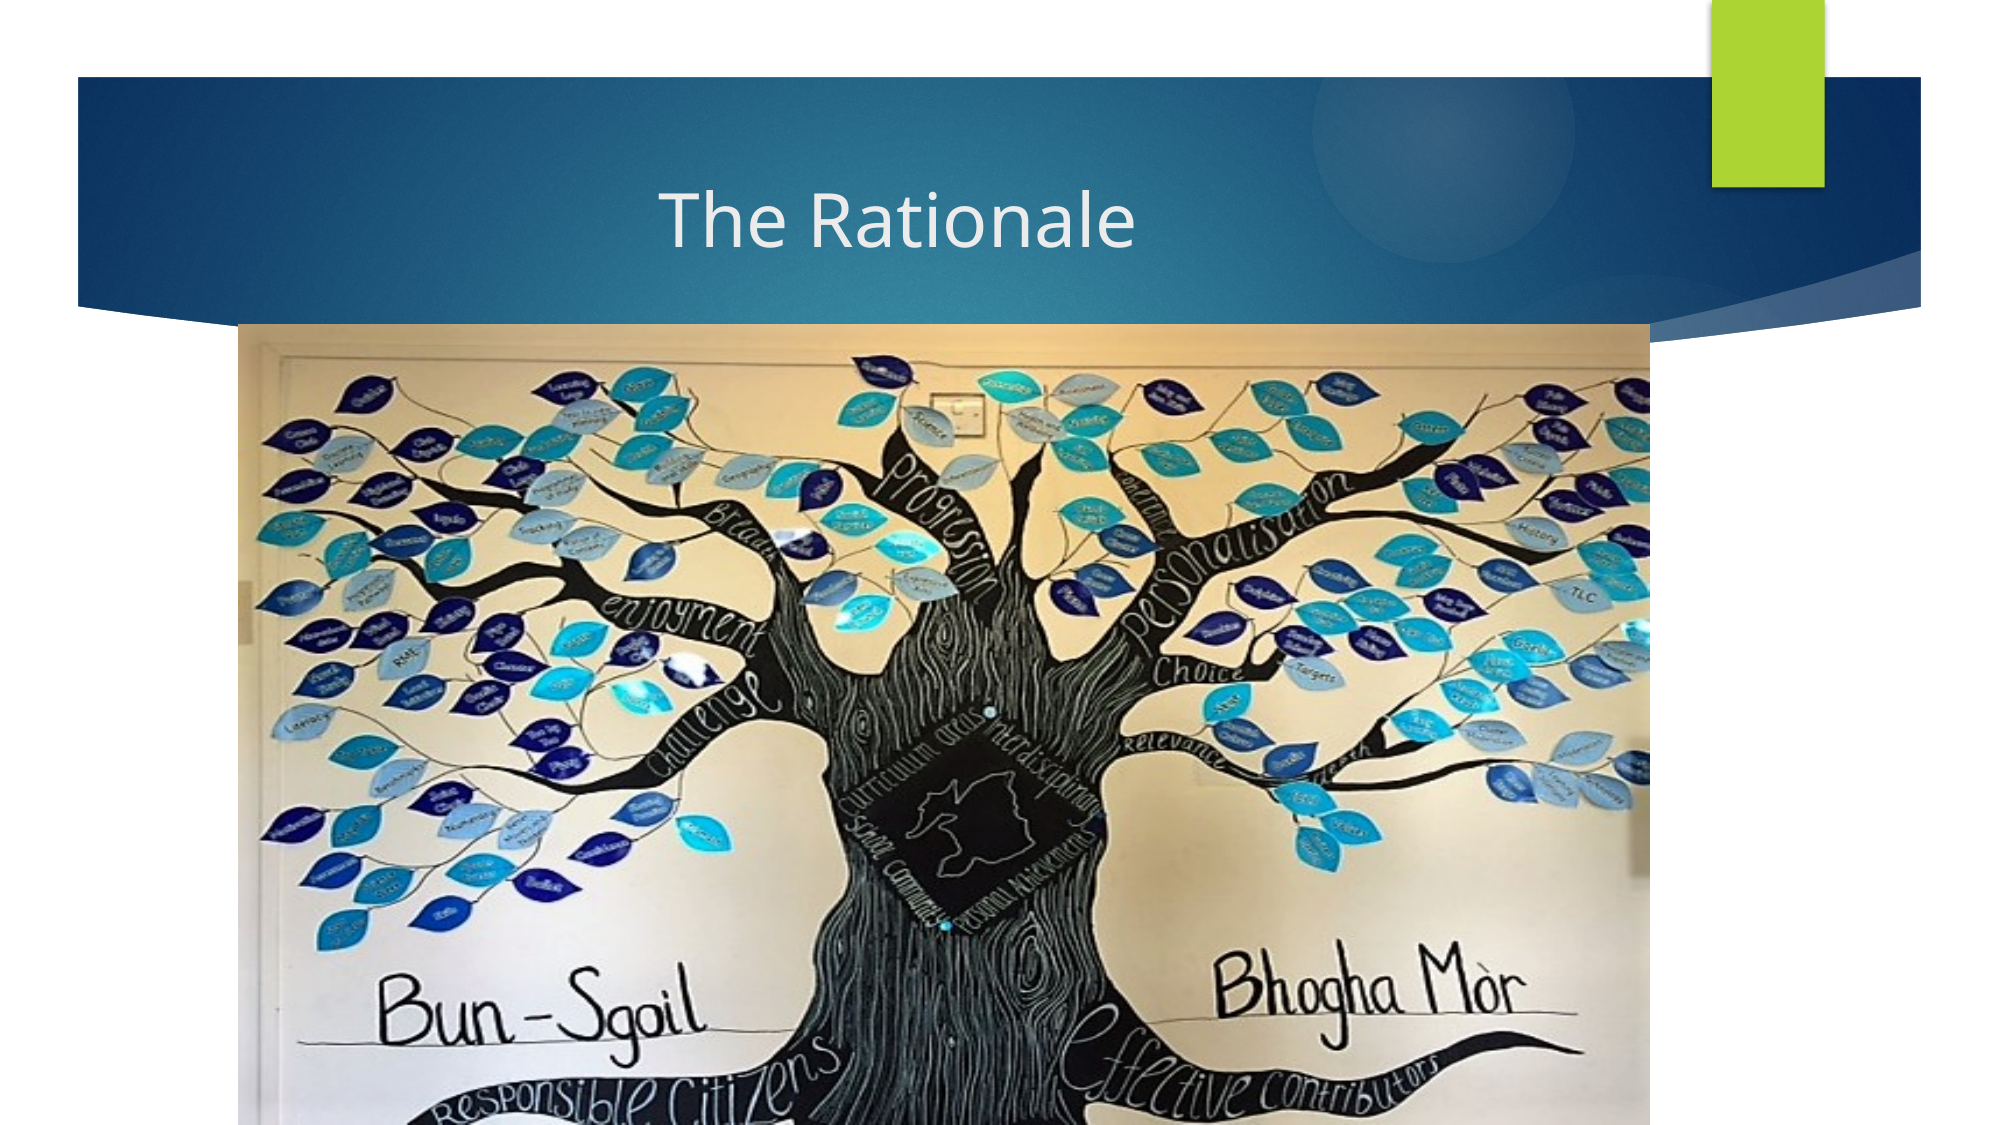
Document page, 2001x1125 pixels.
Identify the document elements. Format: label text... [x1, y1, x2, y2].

title The Rationale [189, 159, 1627, 276]
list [238, 324, 1651, 1125]
